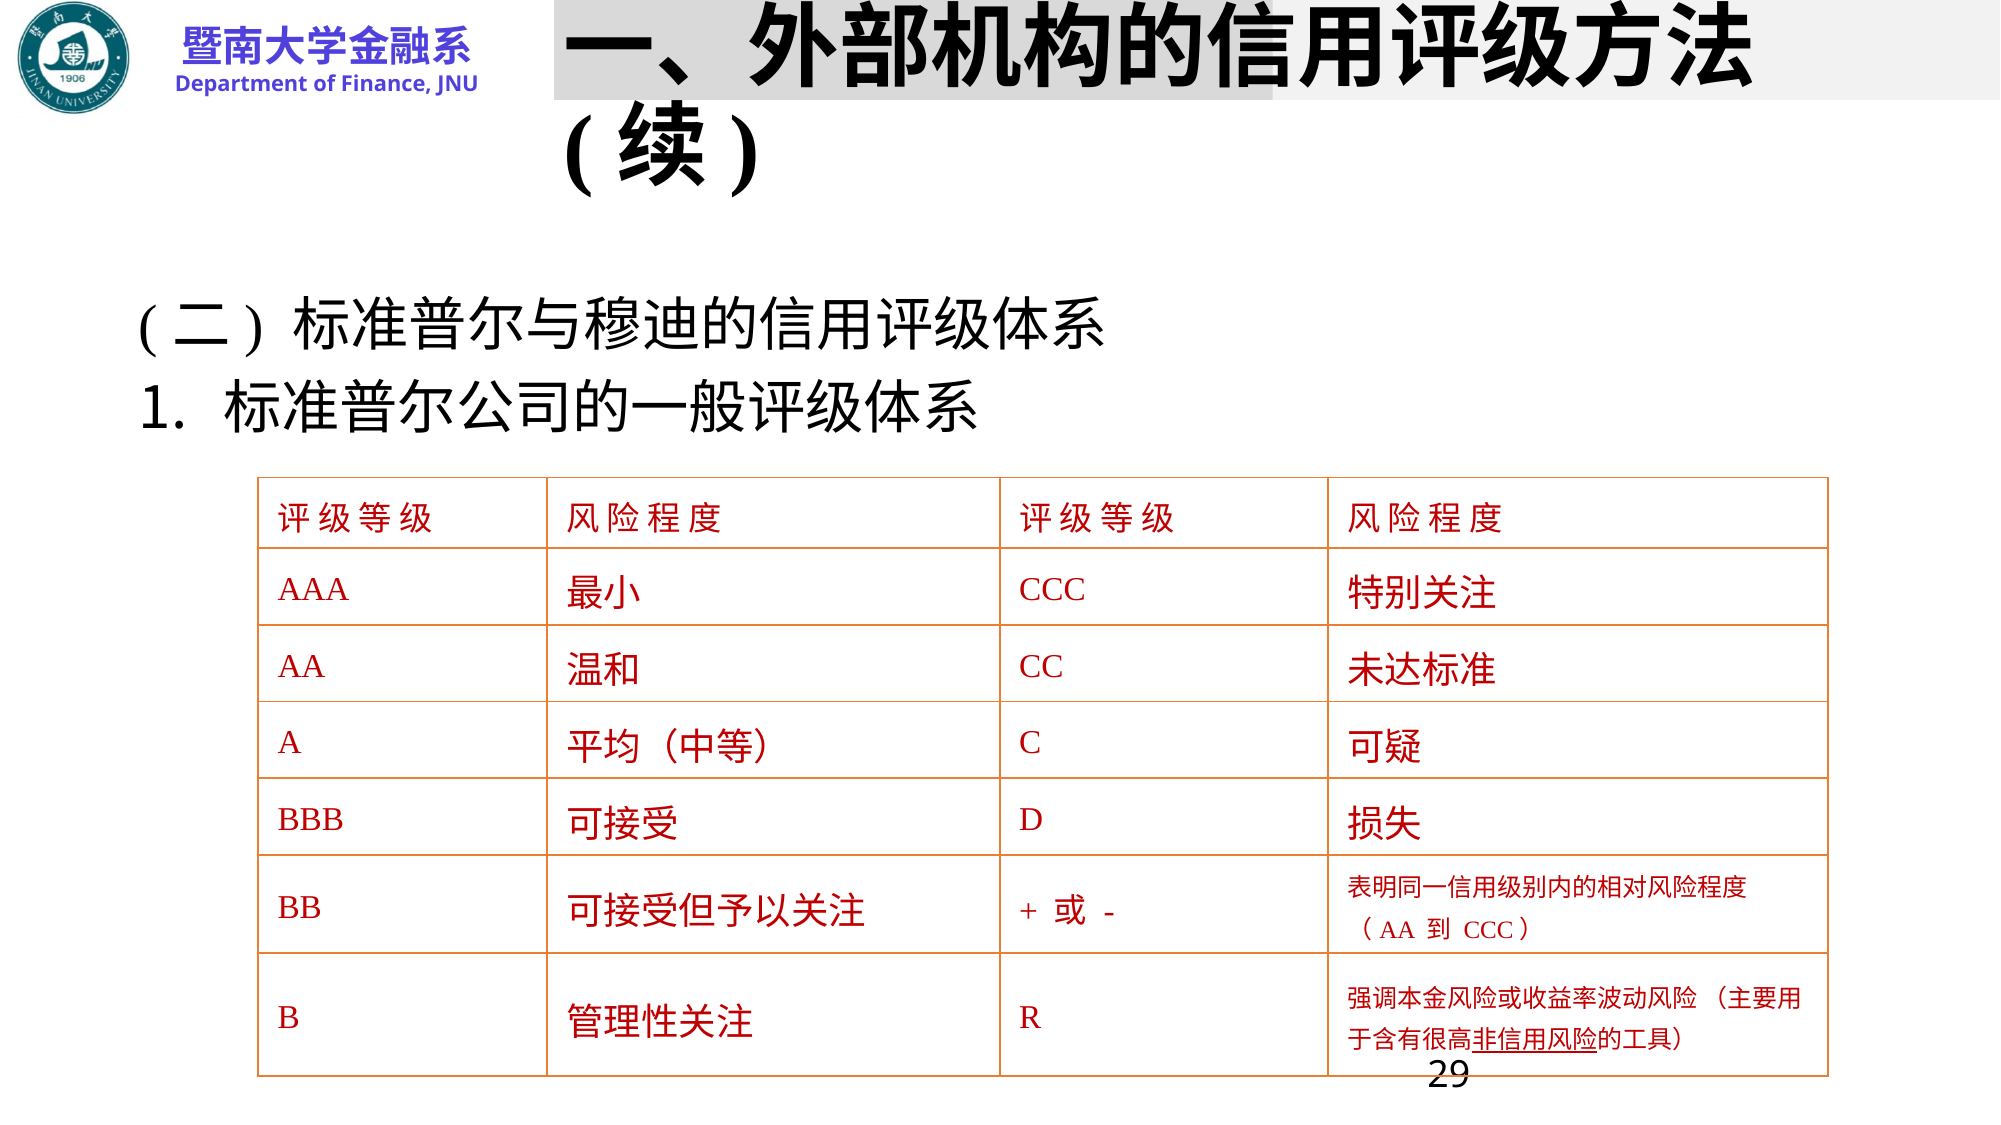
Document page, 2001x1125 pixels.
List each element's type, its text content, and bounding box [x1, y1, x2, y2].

table_cell 可接受 [548, 779, 999, 854]
table_cell BBB [259, 779, 546, 854]
table_header 评 级 等 级 [259, 478, 546, 547]
table_cell 表明同一信用级别内的相对风险程度 （AA 到 CCC） [1329, 856, 1827, 952]
table_cell C [1001, 702, 1327, 777]
title 一、外部机构的信用评级方法(续) [549, 0, 1929, 193]
table_cell D [1001, 779, 1327, 854]
table_cell CCC [1001, 549, 1327, 624]
picture [12, 0, 131, 118]
table_header 风 险 程 度 [1329, 478, 1827, 547]
table_cell A [259, 702, 546, 777]
table_cell 温和 [548, 626, 999, 701]
slide_number 29 [1412, 1042, 1863, 1103]
table_cell R [1001, 954, 1327, 1075]
table_cell 可疑 [1329, 702, 1827, 777]
table_cell 强调本金风险或收益率波动风险 （主要用于含有很高非信用风险的工具） [1329, 954, 1827, 1075]
table_cell BB [259, 856, 546, 952]
table_cell CC [1001, 626, 1327, 701]
table_cell 损失 [1329, 779, 1827, 854]
table_cell 特别关注 [1329, 549, 1827, 624]
list (二) 标准普尔与穆迪的信用评级体系 标准普尔公司的一般评级体系 [123, 287, 2000, 988]
table_cell 管理性关注 [548, 954, 999, 1075]
table_cell AA [259, 626, 546, 701]
table_header 评 级 等 级 [1001, 478, 1327, 547]
table_cell 最小 [548, 549, 999, 624]
table_cell AAA [259, 549, 546, 624]
table_cell B [259, 954, 546, 1075]
table_cell 平均（中等） [548, 702, 999, 777]
table_cell 可接受但予以关注 [548, 856, 999, 952]
table_header 风 险 程 度 [548, 478, 999, 547]
table_cell + 或 - [1001, 856, 1327, 952]
table_cell 未达标准 [1329, 626, 1827, 701]
